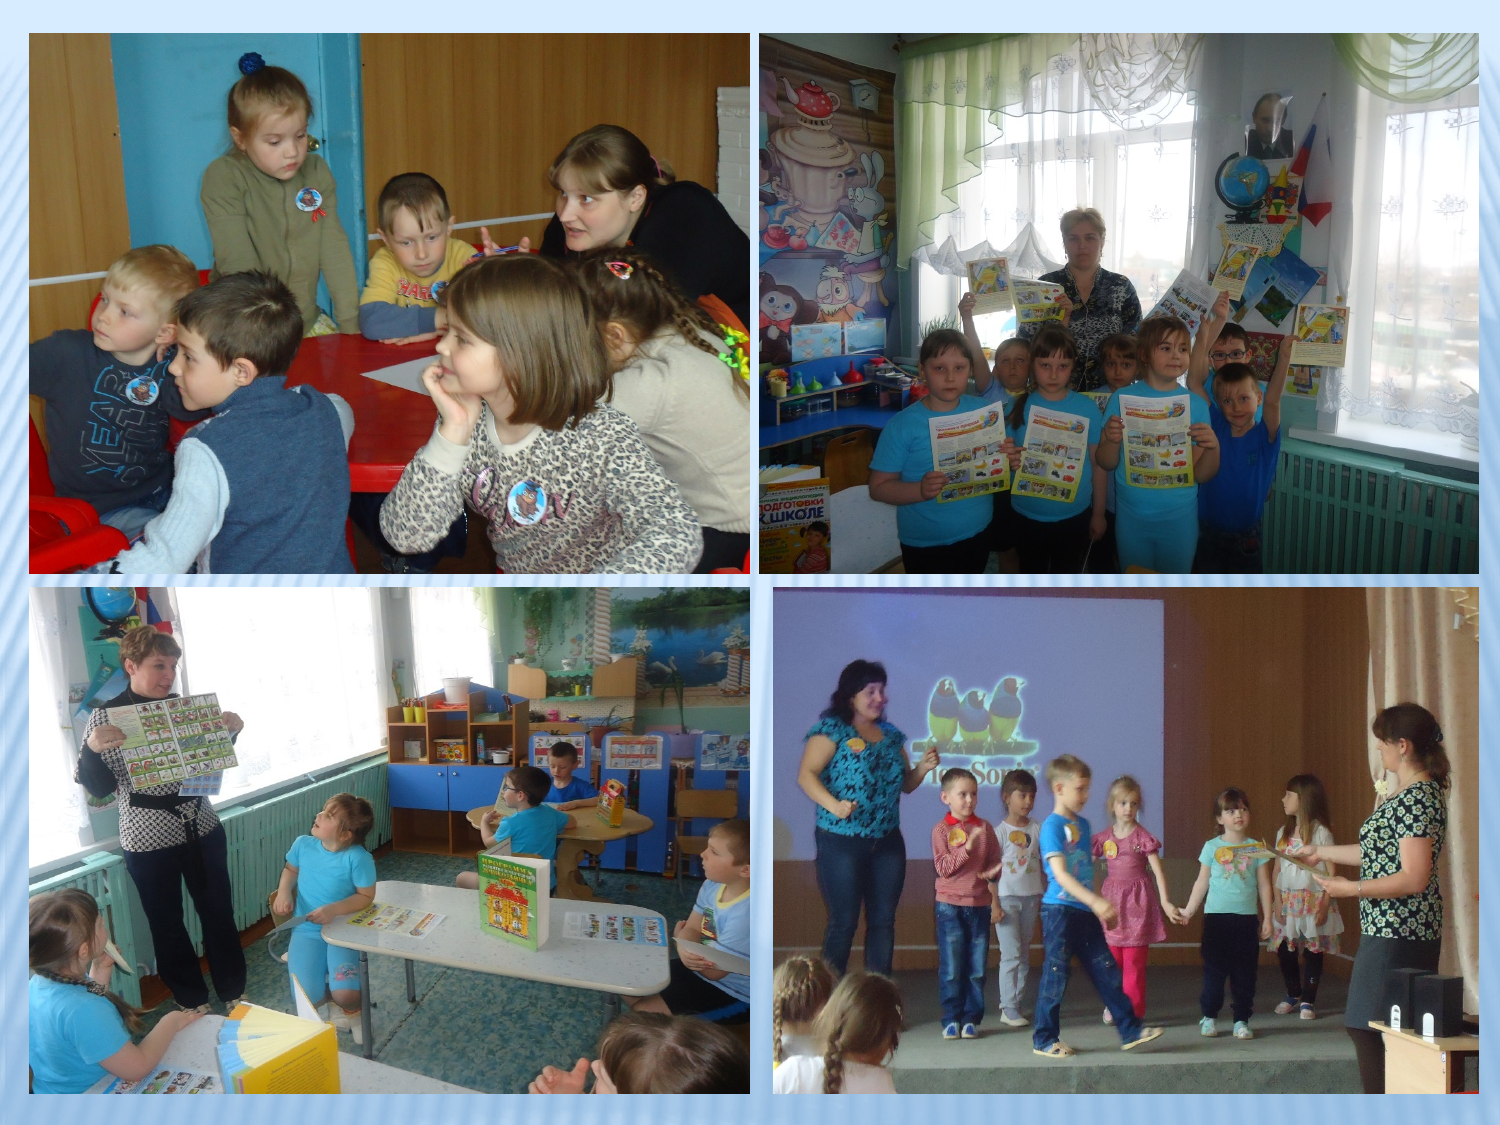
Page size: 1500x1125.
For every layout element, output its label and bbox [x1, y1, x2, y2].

picture [29, 32, 751, 574]
picture [758, 32, 1479, 574]
picture [773, 587, 1479, 1095]
picture [29, 587, 751, 1095]
